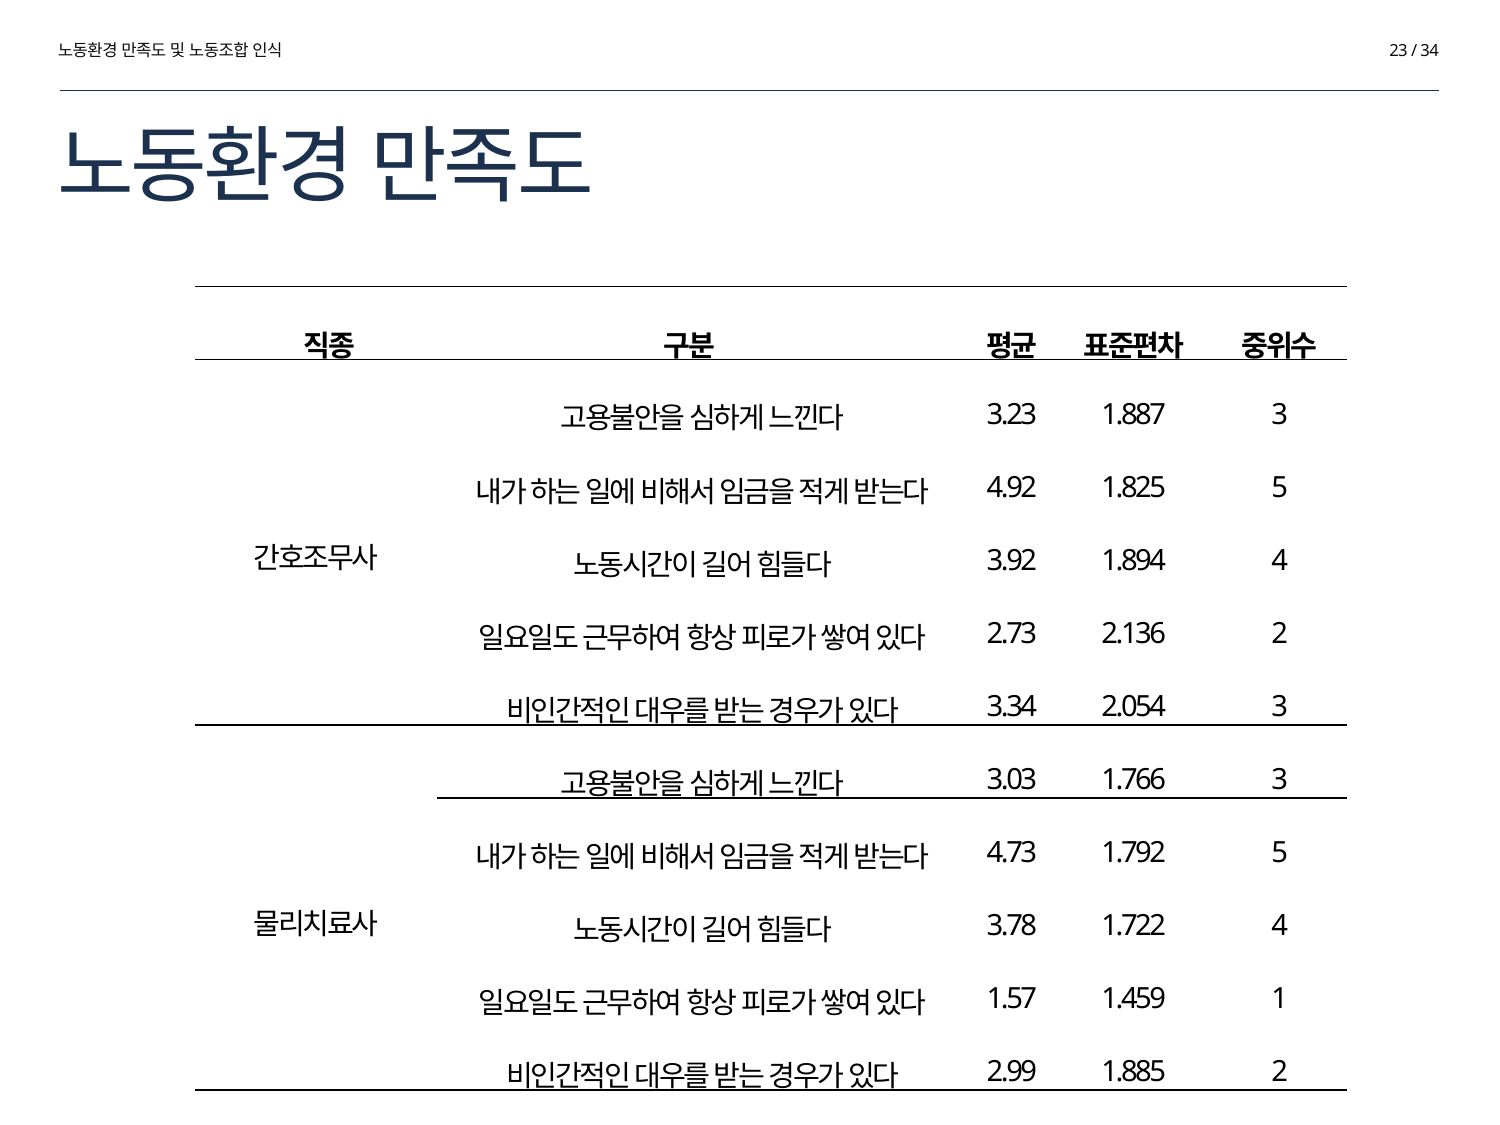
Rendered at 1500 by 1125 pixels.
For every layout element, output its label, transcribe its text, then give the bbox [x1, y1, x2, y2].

table_cell 4 [1212, 871, 1347, 944]
table_cell 2 [1212, 1017, 1347, 1089]
table_header 평균 [968, 287, 1056, 359]
table_cell 노동시간이 길어 힘들다 [437, 871, 968, 944]
table_cell 1.792 [1056, 799, 1212, 871]
table_cell 4.73 [968, 799, 1056, 871]
table_cell 간호조무사 [195, 360, 437, 724]
table_cell 노동시간이 길어 힘들다 [437, 506, 968, 579]
table_header 직종 [195, 287, 437, 359]
table_cell 2.054 [1056, 652, 1212, 724]
table_cell 2.99 [968, 1017, 1056, 1089]
table_cell 3.23 [968, 360, 1056, 433]
table_cell 2.136 [1056, 579, 1212, 652]
table_cell 일요일도 근무하여 항상 피로가 쌓여 있다 [437, 579, 968, 652]
table_cell 내가 하는 일에 비해서 임금을 적게 받는다 [437, 433, 968, 506]
table_cell 4 [1212, 506, 1347, 579]
table_cell 5 [1212, 433, 1347, 506]
table_cell 1.887 [1056, 360, 1212, 433]
table_cell 비인간적인 대우를 받는 경우가 있다 [437, 652, 968, 724]
table_cell 물리치료사 [195, 726, 437, 1089]
table_cell 3 [1212, 726, 1347, 797]
table_cell 3.92 [968, 506, 1056, 579]
table_cell 고용불안을 심하게 느낀다 [437, 726, 968, 797]
table_header 표준편차 [1056, 287, 1212, 359]
table_header 구분 [437, 287, 968, 359]
table_cell 4.92 [968, 433, 1056, 506]
table_cell 2 [1212, 579, 1347, 652]
table_cell 1.894 [1056, 506, 1212, 579]
title 노동환경 만족도 [42, 114, 1262, 211]
table_cell 1.766 [1056, 726, 1212, 797]
table_cell 1.459 [1056, 944, 1212, 1017]
table_cell 내가 하는 일에 비해서 임금을 적게 받는다 [437, 799, 968, 871]
table_cell 5 [1212, 799, 1347, 871]
table_cell 2.73 [968, 579, 1056, 652]
table_cell 일요일도 근무하여 항상 피로가 쌓여 있다 [437, 944, 968, 1017]
table_cell 1 [1212, 944, 1347, 1017]
table_cell 비인간적인 대우를 받는 경우가 있다 [437, 1017, 968, 1089]
table_cell 3.03 [968, 726, 1056, 797]
table_cell 1.825 [1056, 433, 1212, 506]
table_cell 1.885 [1056, 1017, 1212, 1089]
table_cell 3 [1212, 360, 1347, 433]
table_cell 1.57 [968, 944, 1056, 1017]
text_box 노동환경 만족도 및 노동조합 인식 [43, 31, 303, 67]
table_cell 3.34 [968, 652, 1056, 724]
table_header 중위수 [1212, 287, 1347, 359]
table_cell 고용불안을 심하게 느낀다 [437, 360, 968, 433]
table_cell 3.78 [968, 871, 1056, 944]
table_cell 3 [1212, 652, 1347, 724]
text_box 23 / 34 [1193, 32, 1454, 70]
table_cell 1.722 [1056, 871, 1212, 944]
